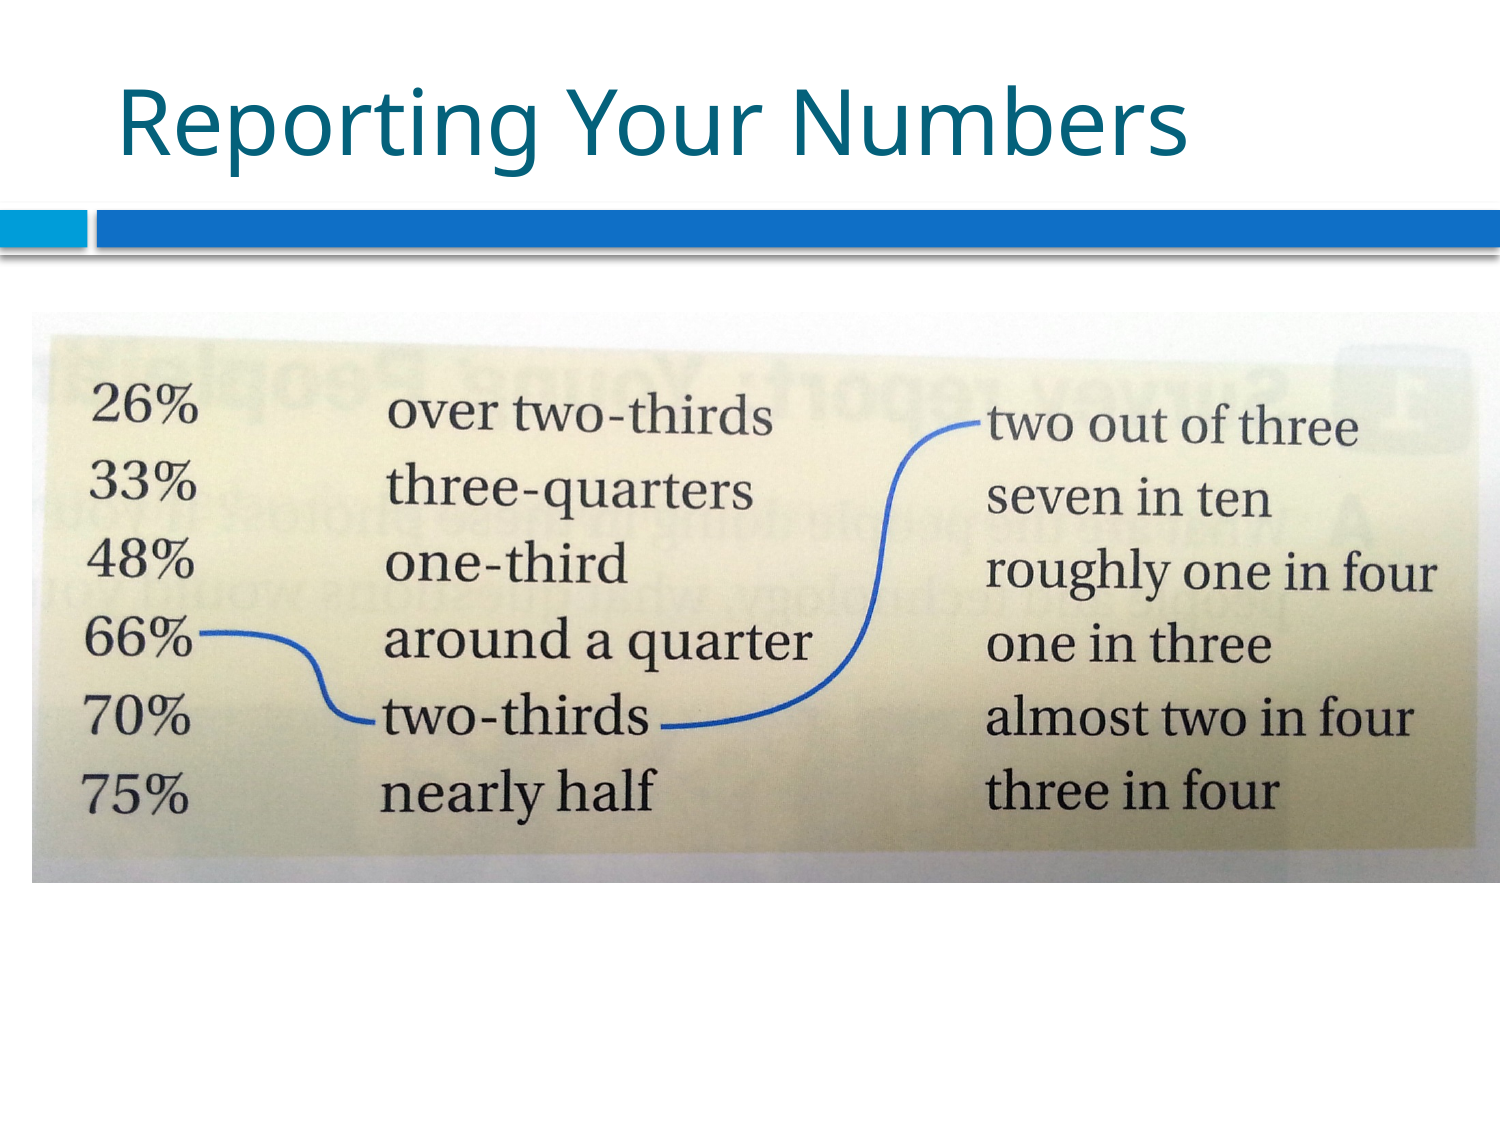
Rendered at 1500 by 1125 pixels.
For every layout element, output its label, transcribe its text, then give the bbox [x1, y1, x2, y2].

picture [32, 312, 1500, 883]
title Reporting Your Numbers [100, 37, 1438, 200]
